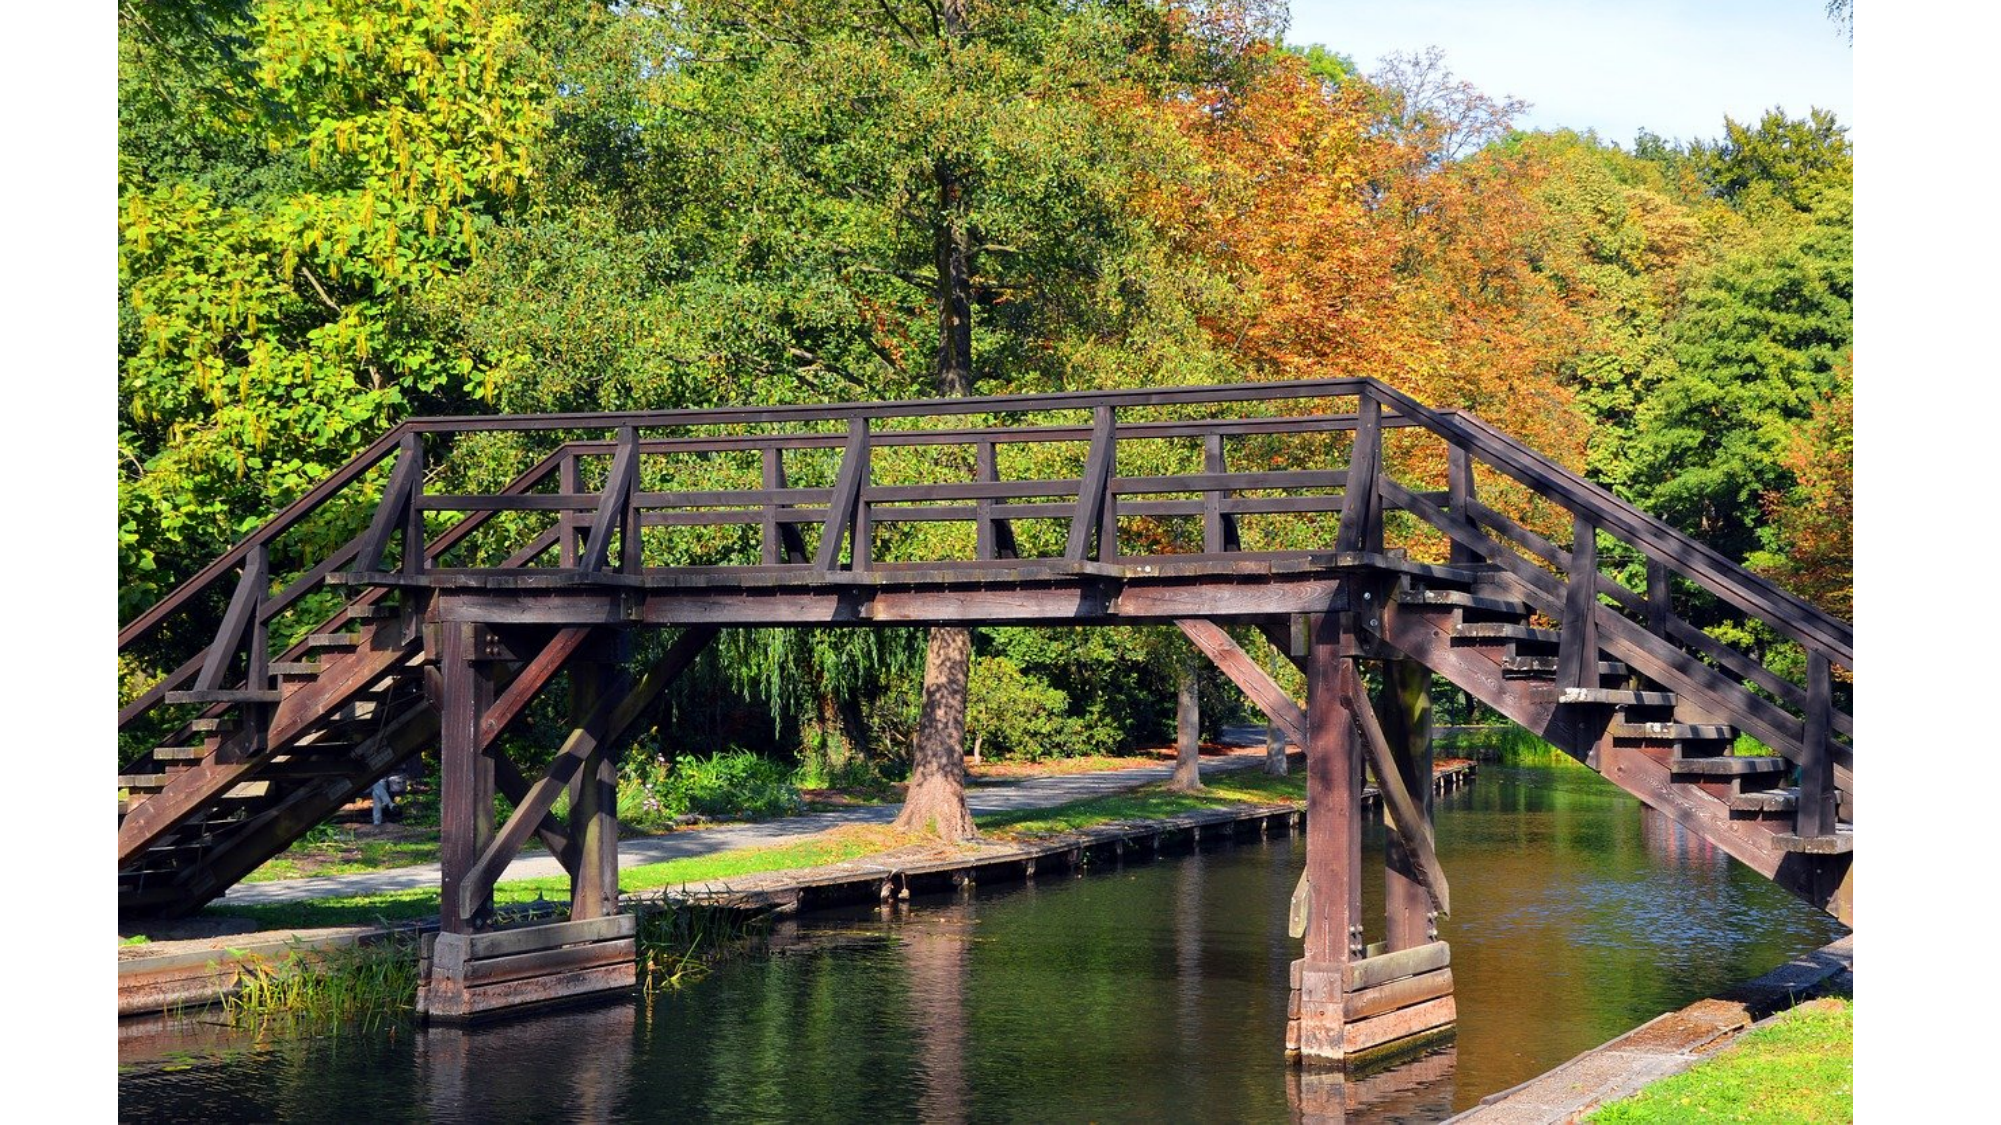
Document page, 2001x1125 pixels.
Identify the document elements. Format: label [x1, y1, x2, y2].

picture [118, 0, 1853, 1125]
